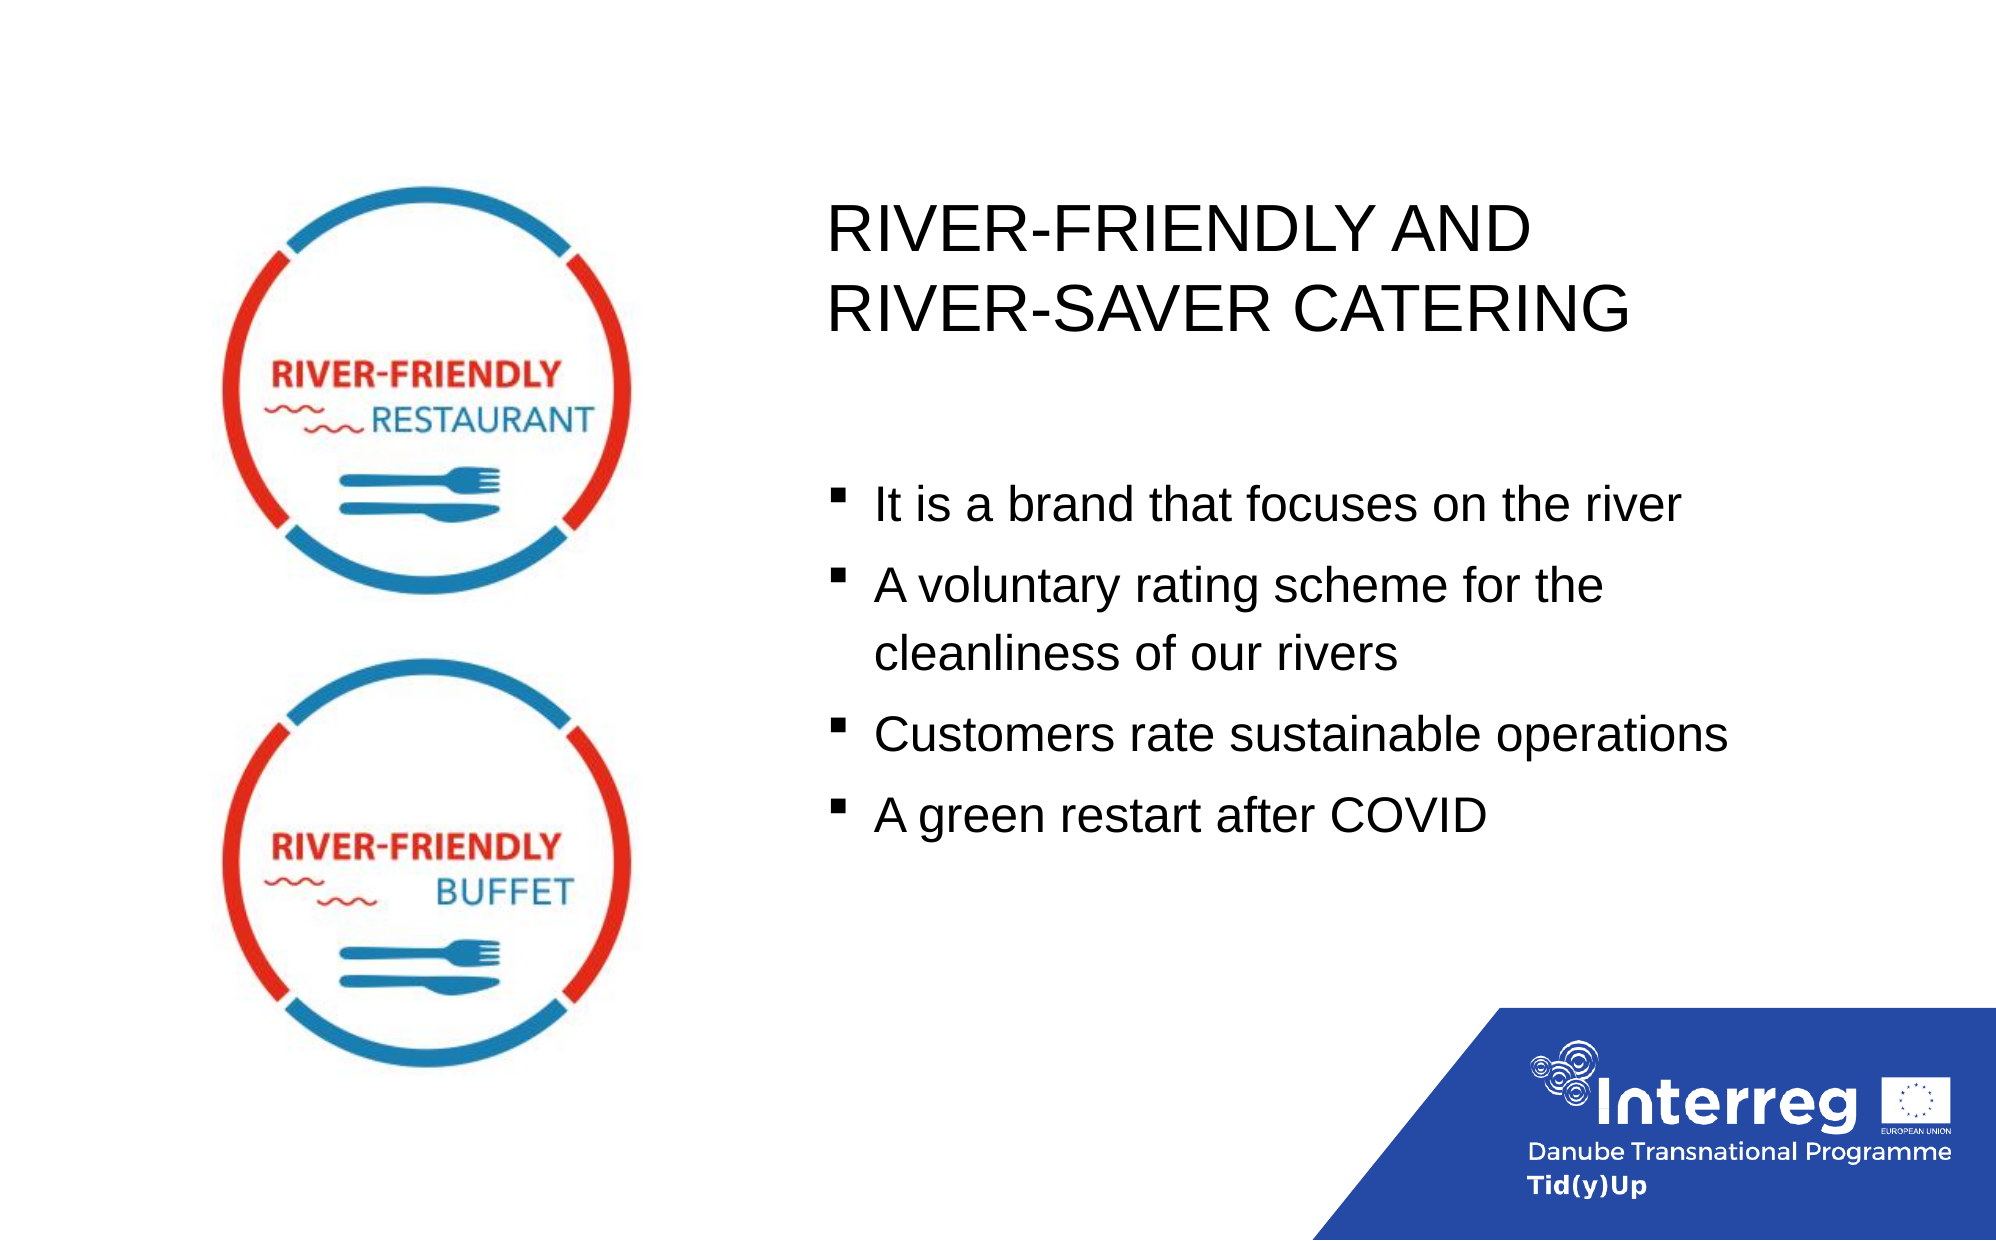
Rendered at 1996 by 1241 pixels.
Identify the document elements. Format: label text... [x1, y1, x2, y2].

picture [212, 176, 644, 621]
text_box RIVER-FRIENDLY AND RIVER-SAVER CATERING [812, 177, 1882, 352]
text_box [1312, 1007, 1996, 1241]
text_box It is a brand that focuses on the river A voluntary rating scheme for the cleanliness of our rivers Customers rate sustainable operations A green restart after COVID [812, 455, 1777, 850]
picture [212, 649, 644, 1093]
